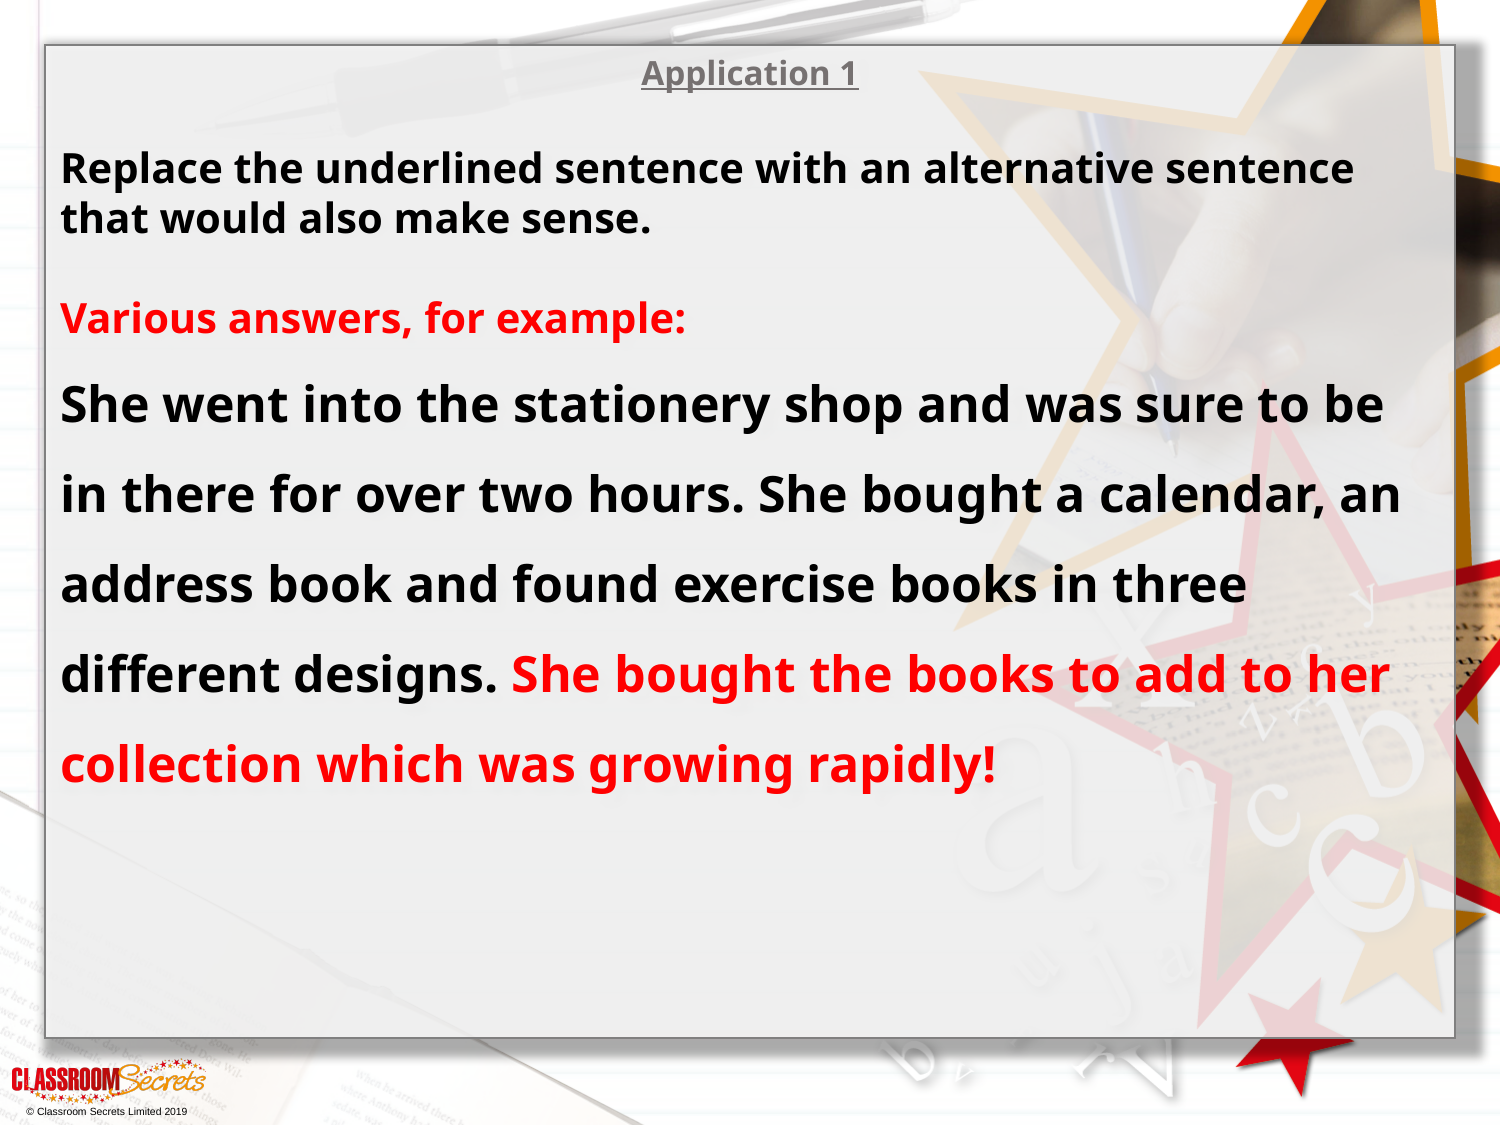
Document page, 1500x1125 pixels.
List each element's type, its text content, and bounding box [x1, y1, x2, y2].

text_box Application 1 Replace the underlined sentence with an alternative sentence that would also make sense. Various answers, for example: She went into the stationery shop and was sure to be in there for over two hours. She bought a calendar, an address book and found exercise books in three different designs. She bought the books to add to her collection which was growing rapidly! [44, 44, 1456, 1039]
picture [0, 0, 1500, 1125]
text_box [11, 1058, 207, 1125]
